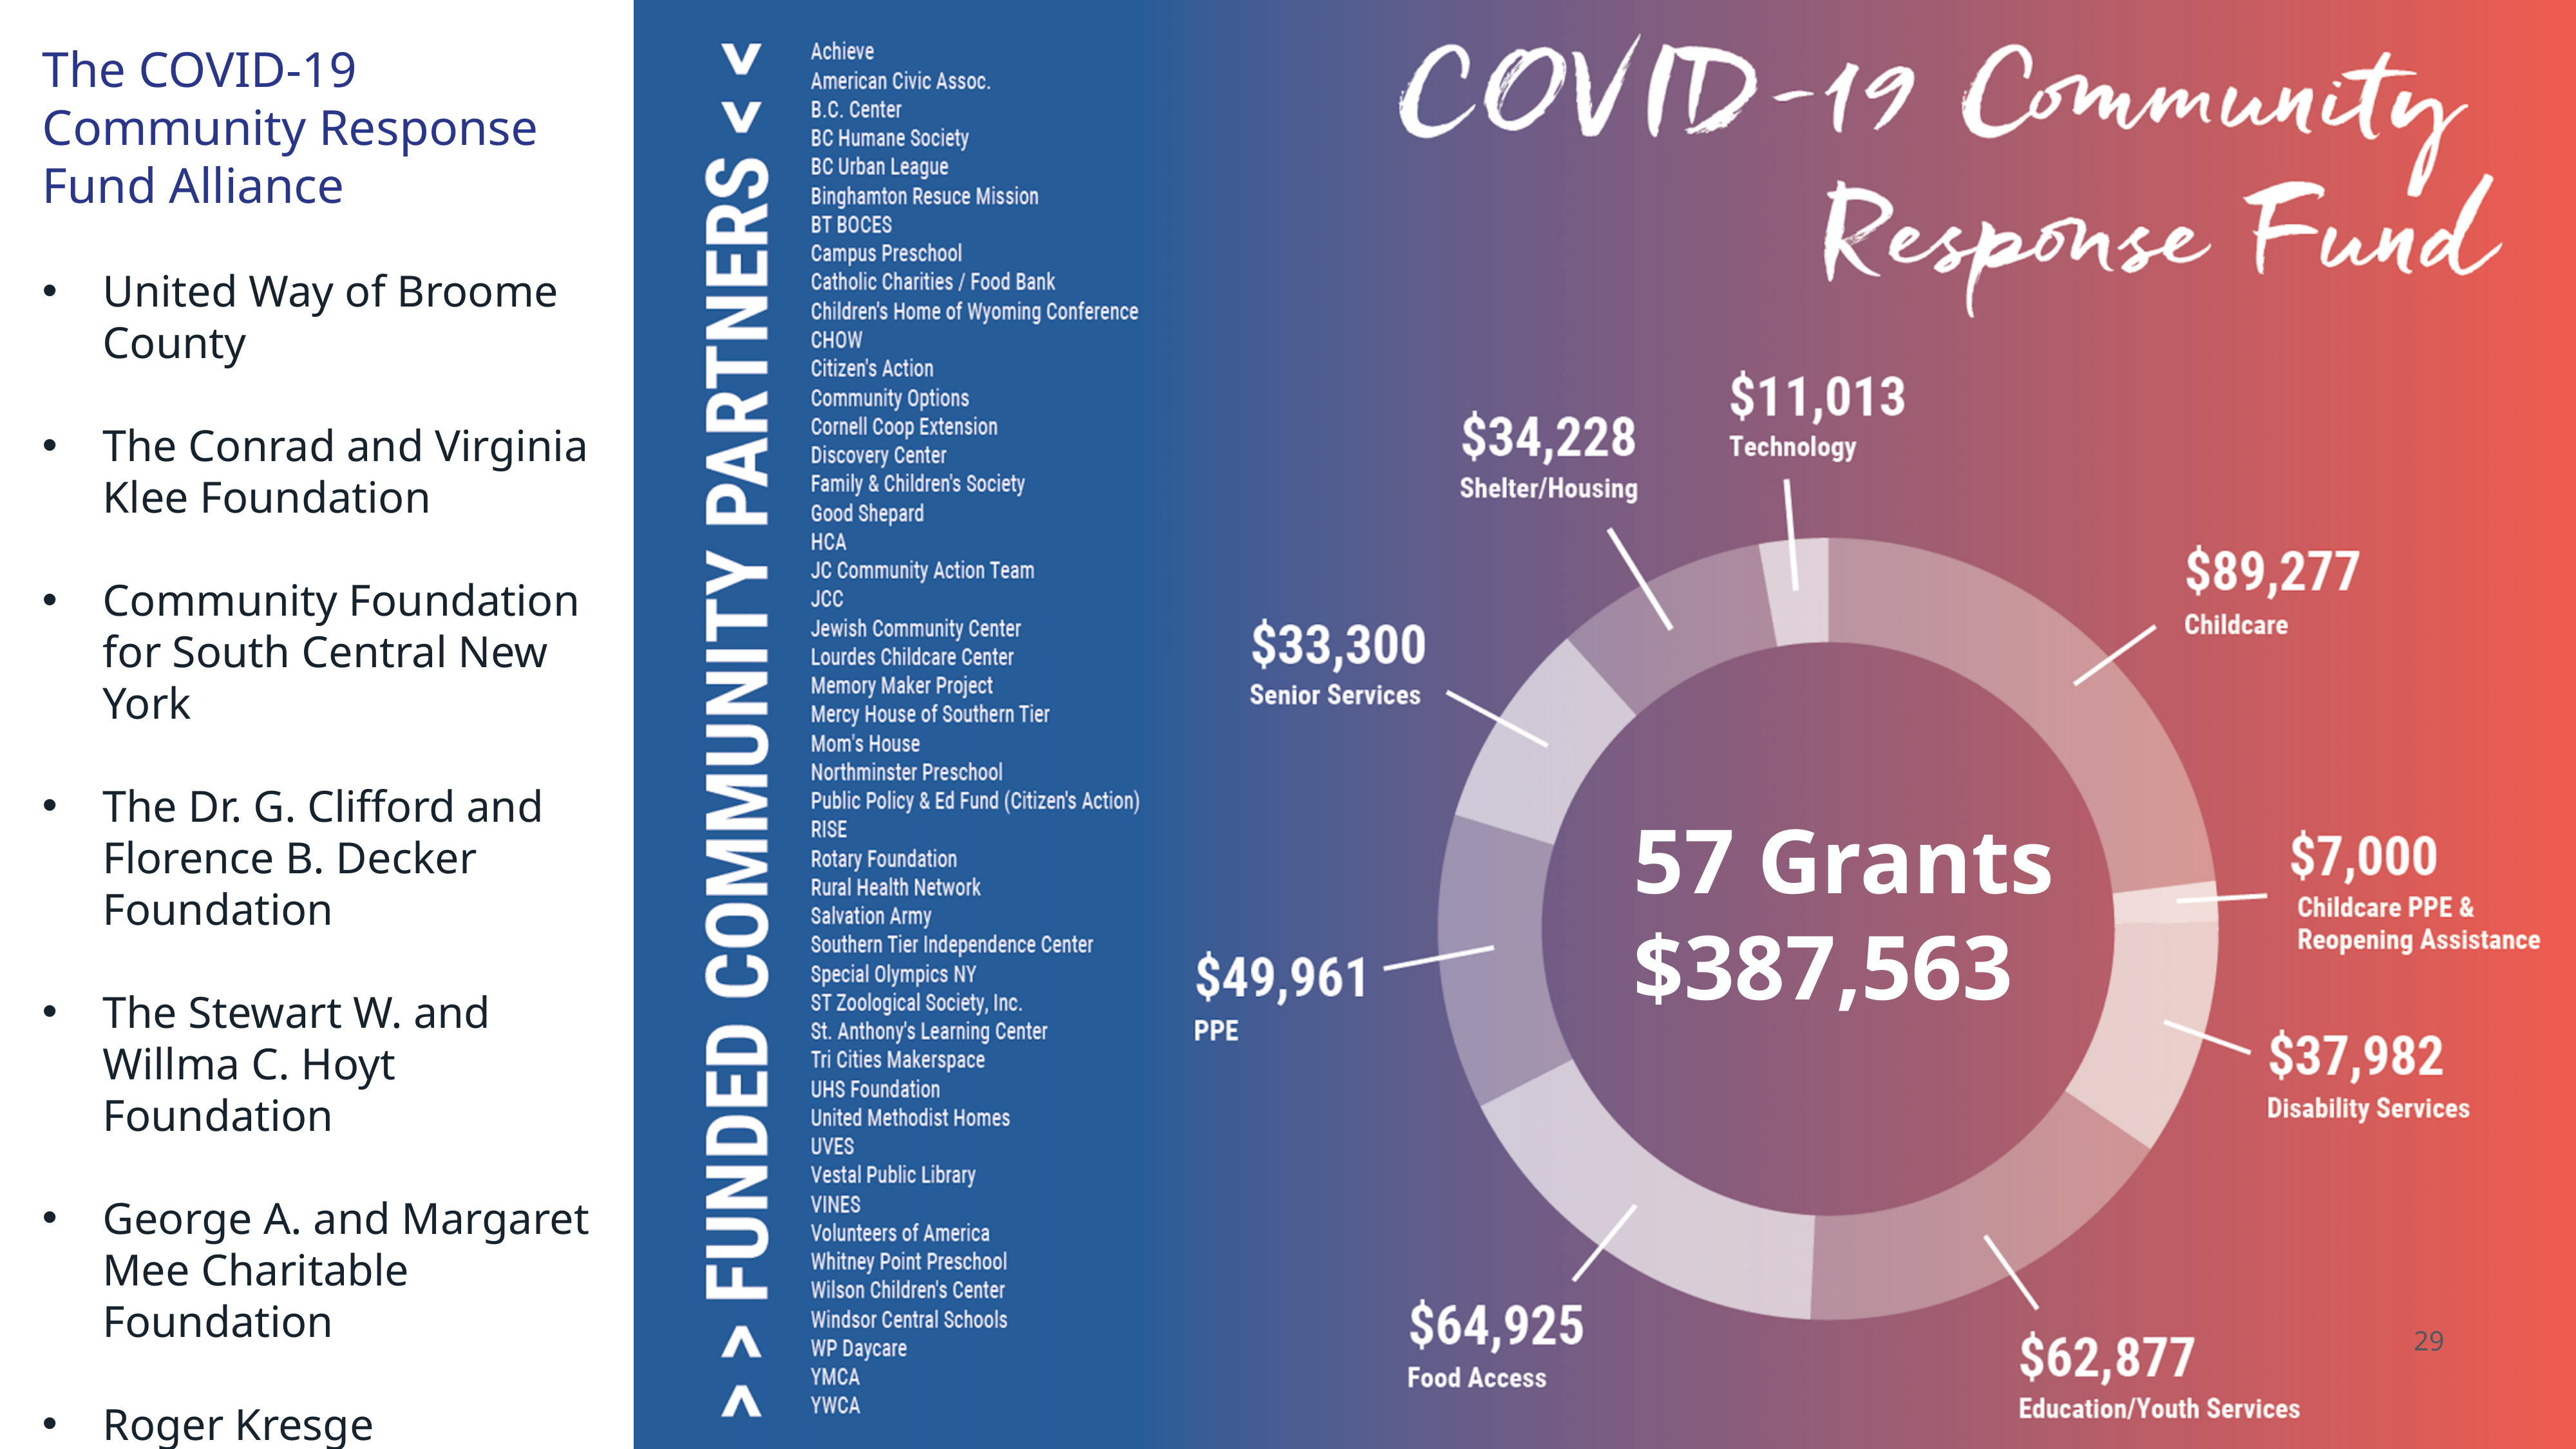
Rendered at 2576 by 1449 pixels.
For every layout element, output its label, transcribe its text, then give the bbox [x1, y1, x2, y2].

picture [634, 0, 2576, 1449]
text_box The COVID-19 Community Response Fund Alliance United Way of Broome County The Conrad and Virginia Klee Foundation Community Foundation for South Central New York The Dr. G. Clifford and Florence B. Decker Foundation The Stewart W. and Willma C. Hoyt Foundation George A. and Margaret Mee Charitable Foundation Roger Kresge Foundation [32, 0, 614, 1449]
